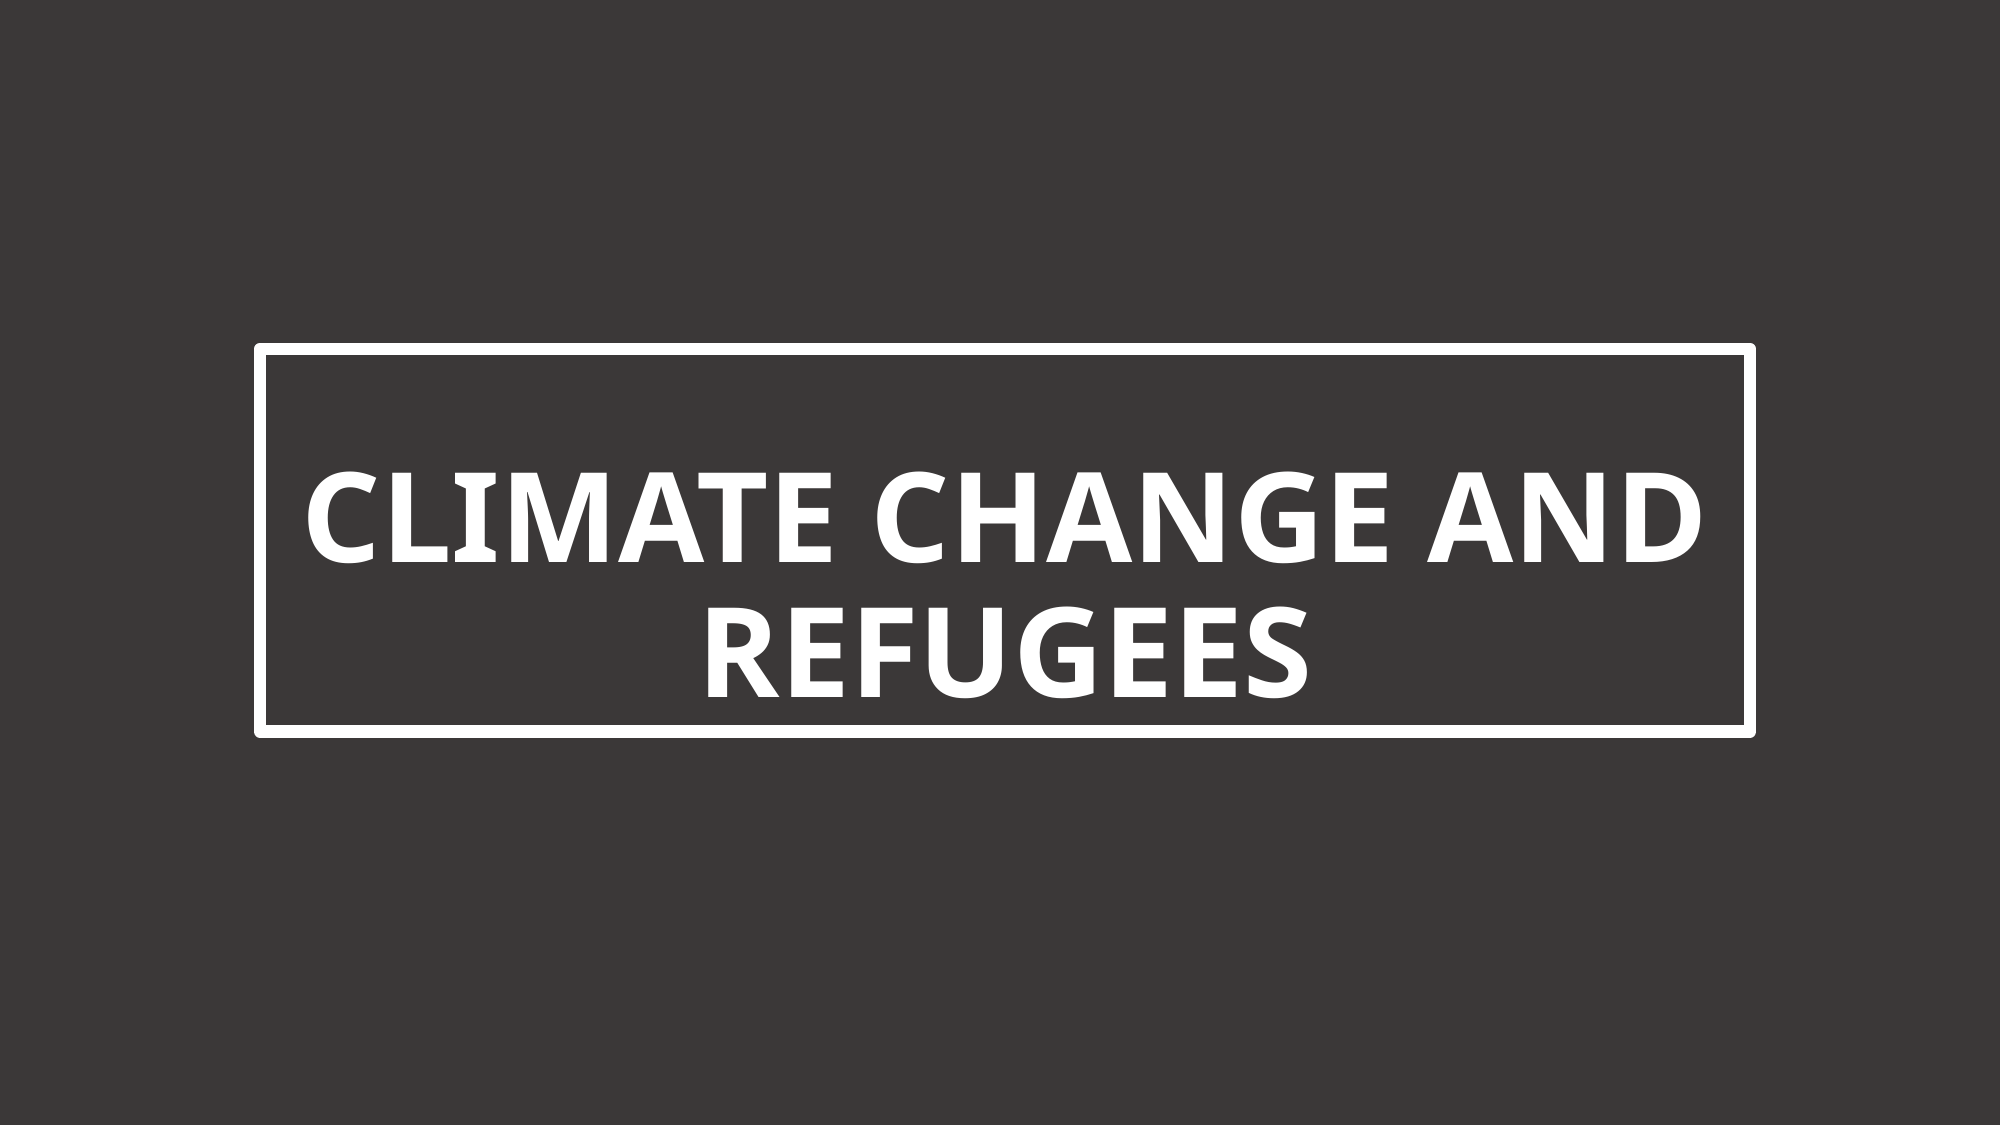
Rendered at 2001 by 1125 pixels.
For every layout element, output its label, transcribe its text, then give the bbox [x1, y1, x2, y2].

title CLIMATE CHANGE AND REFUGEES [260, 348, 1750, 732]
